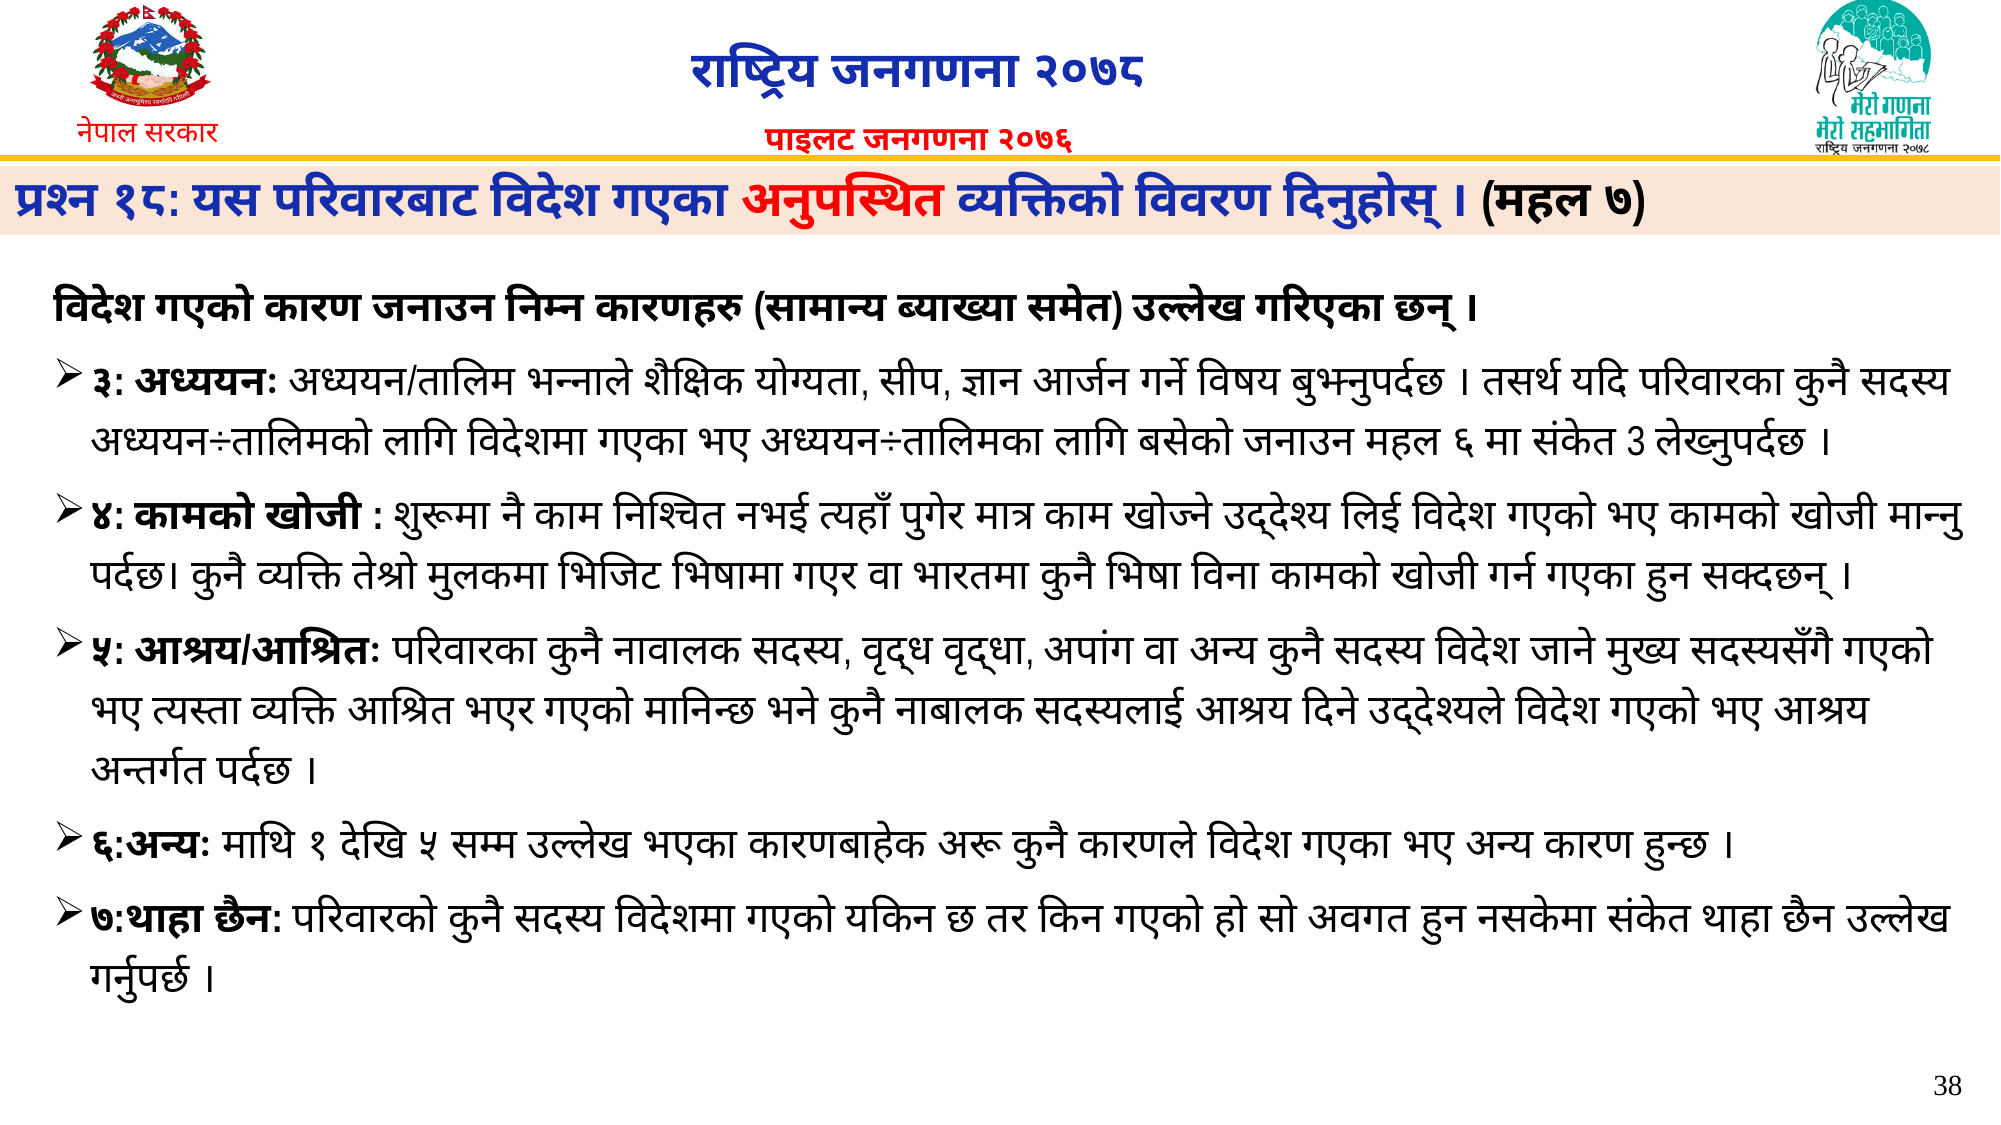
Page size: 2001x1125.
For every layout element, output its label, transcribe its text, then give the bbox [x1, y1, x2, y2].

picture [1815, 0, 1931, 155]
list विदेश गएको कारण जनाउन निम्न कारणहरु (सामान्य ब्याख्या समेत) उल्लेख गरिएका छन् । ३: अध्ययनः अध्ययन/तालिम भन्नाले शैक्षिक योग्यता, सीप, ज्ञान आर्जन गर्ने विषय बुझ्नुपर्दछ । तसर्थ यदि परिवारका कुनै सदस्य अध्ययन÷तालिमको लागि विदेशमा गएका भए अध्ययन÷तालिमका लागि बसेको जनाउन महल ६ मा संकेत 3 लेख्नुपर्दछ । ४: कामको खोजी : शुरूमा नै काम निश्चित नभई त्यहाँ पुगेर मात्र काम खोज्ने उद्देश्य लिई विदेश गएको भए कामको खोजी मान्नु पर्दछ। कुनै व्यक्ति तेश्रो मुलकमा भिजिट भिषामा गएर वा भारतमा कुनै भिषा विना कामको खोजी गर्न गएका हुन सक्दछन् । ५: आश्रय/आश्रितः परिवारका कुनै नावालक सदस्य, वृद्ध वृद्धा, अपांग वा अन्य कुनै सदस्य विदेश जाने मुख्य सदस्यसँगै गएको भए त्यस्ता व्यक्ति आश्रित भएर गएको मानिन्छ भने कुनै नाबालक सदस्यलाई आश्रय दिने उद्देश्यले विदेश गएको भए आश्रय अन्तर्गत पर्दछ । ६:अन्यः माथि १ देखि ५ सम्म उल्लेख भएका कारणबाहेक अरू कुनै कारणले विदेश गएका भए अन्य कारण हुन्छ । ७:थाहा छैन: परिवारको कुनै सदस्य विदेशमा गएको यकिन छ तर किन गएको हो सो अवगत हुन नसकेमा संकेत थाहा छैन उल्लेख गर्नुपर्छ । [38, 261, 1992, 1125]
title प्रश्न १८: यस परिवारबाट विदेश गएका अनुपस्थित व्यक्तिको विवरण दिनुहोस् । (महल ७) [0, 166, 2000, 235]
picture [87, 3, 213, 108]
